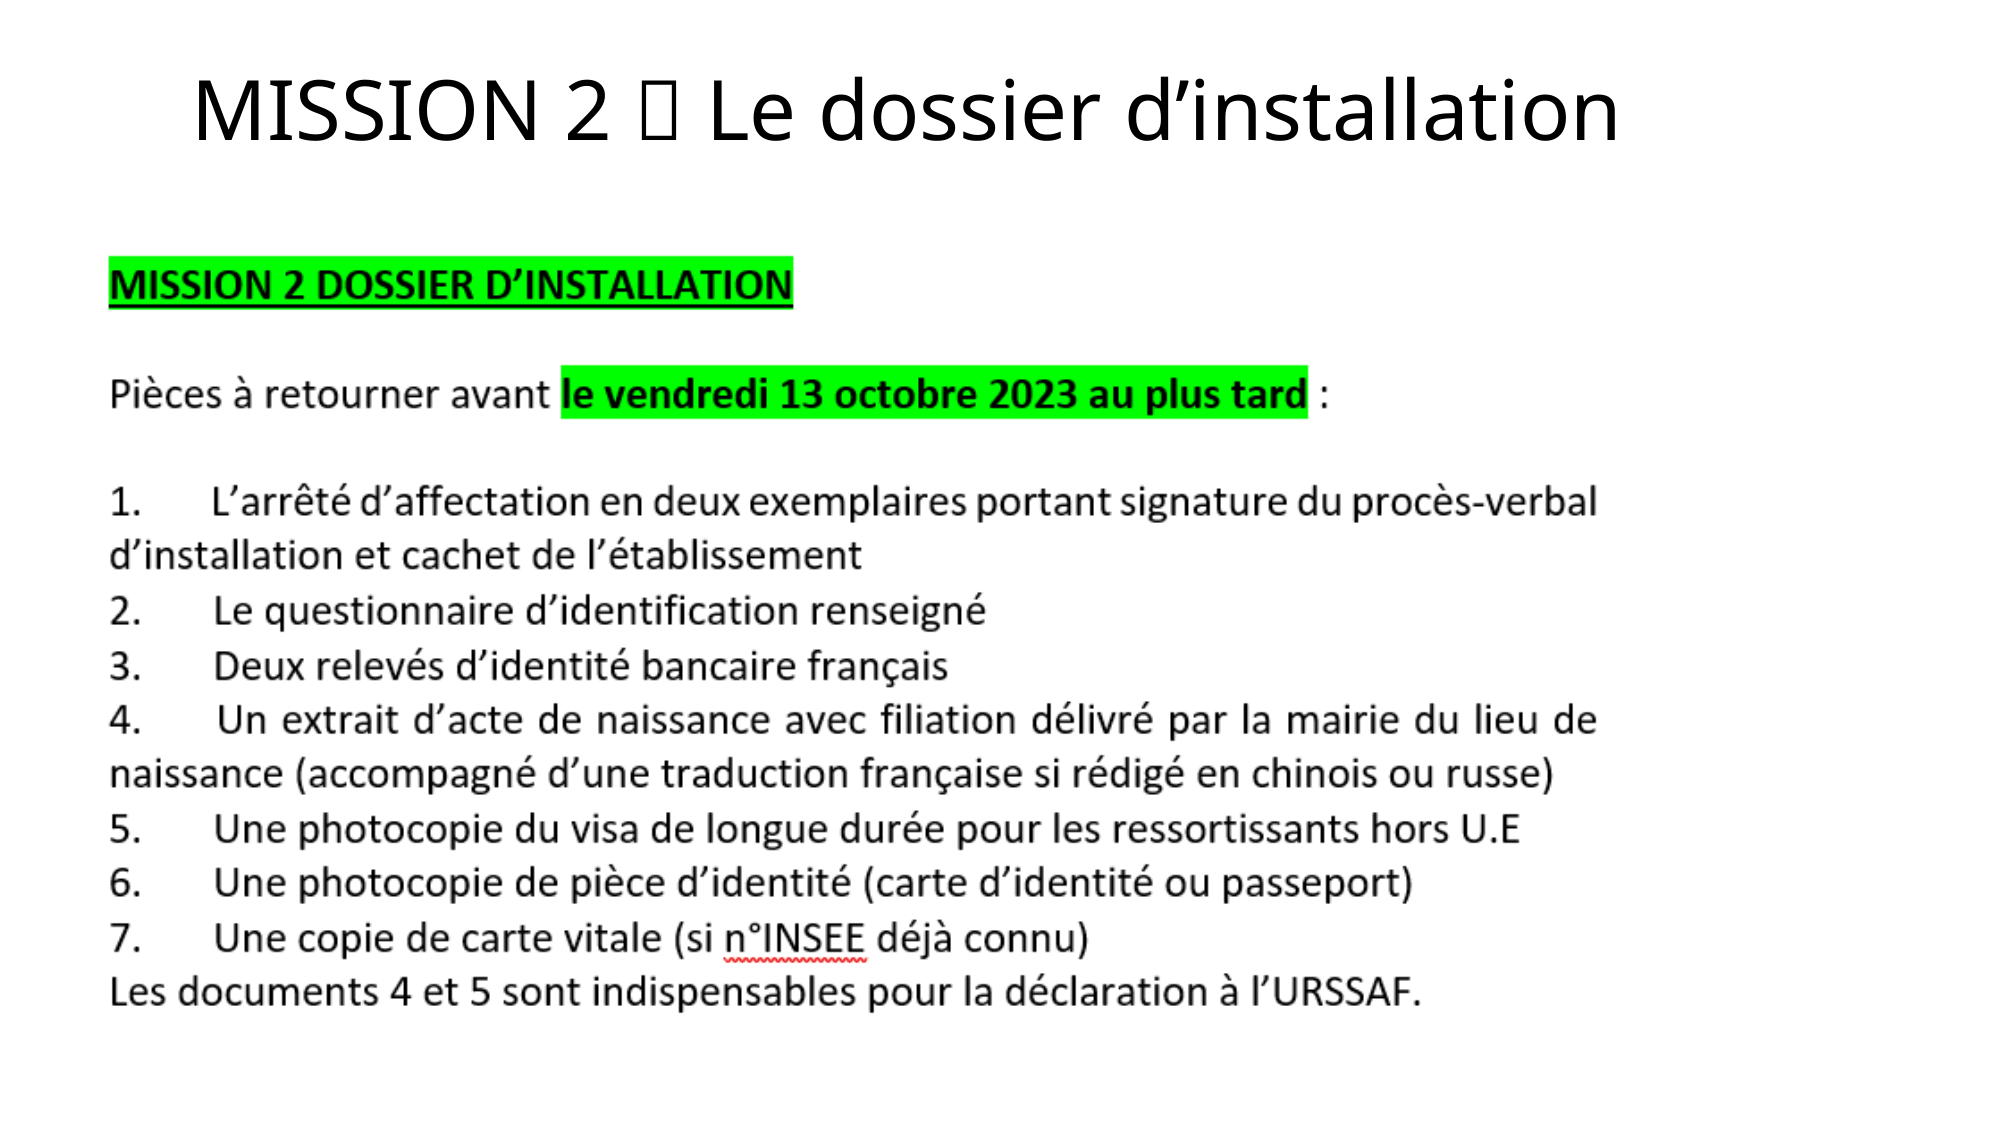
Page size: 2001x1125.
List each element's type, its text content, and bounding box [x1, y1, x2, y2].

picture [93, 237, 1624, 1038]
title MISSION 2  Le dossier d’installation [176, 0, 1863, 221]
